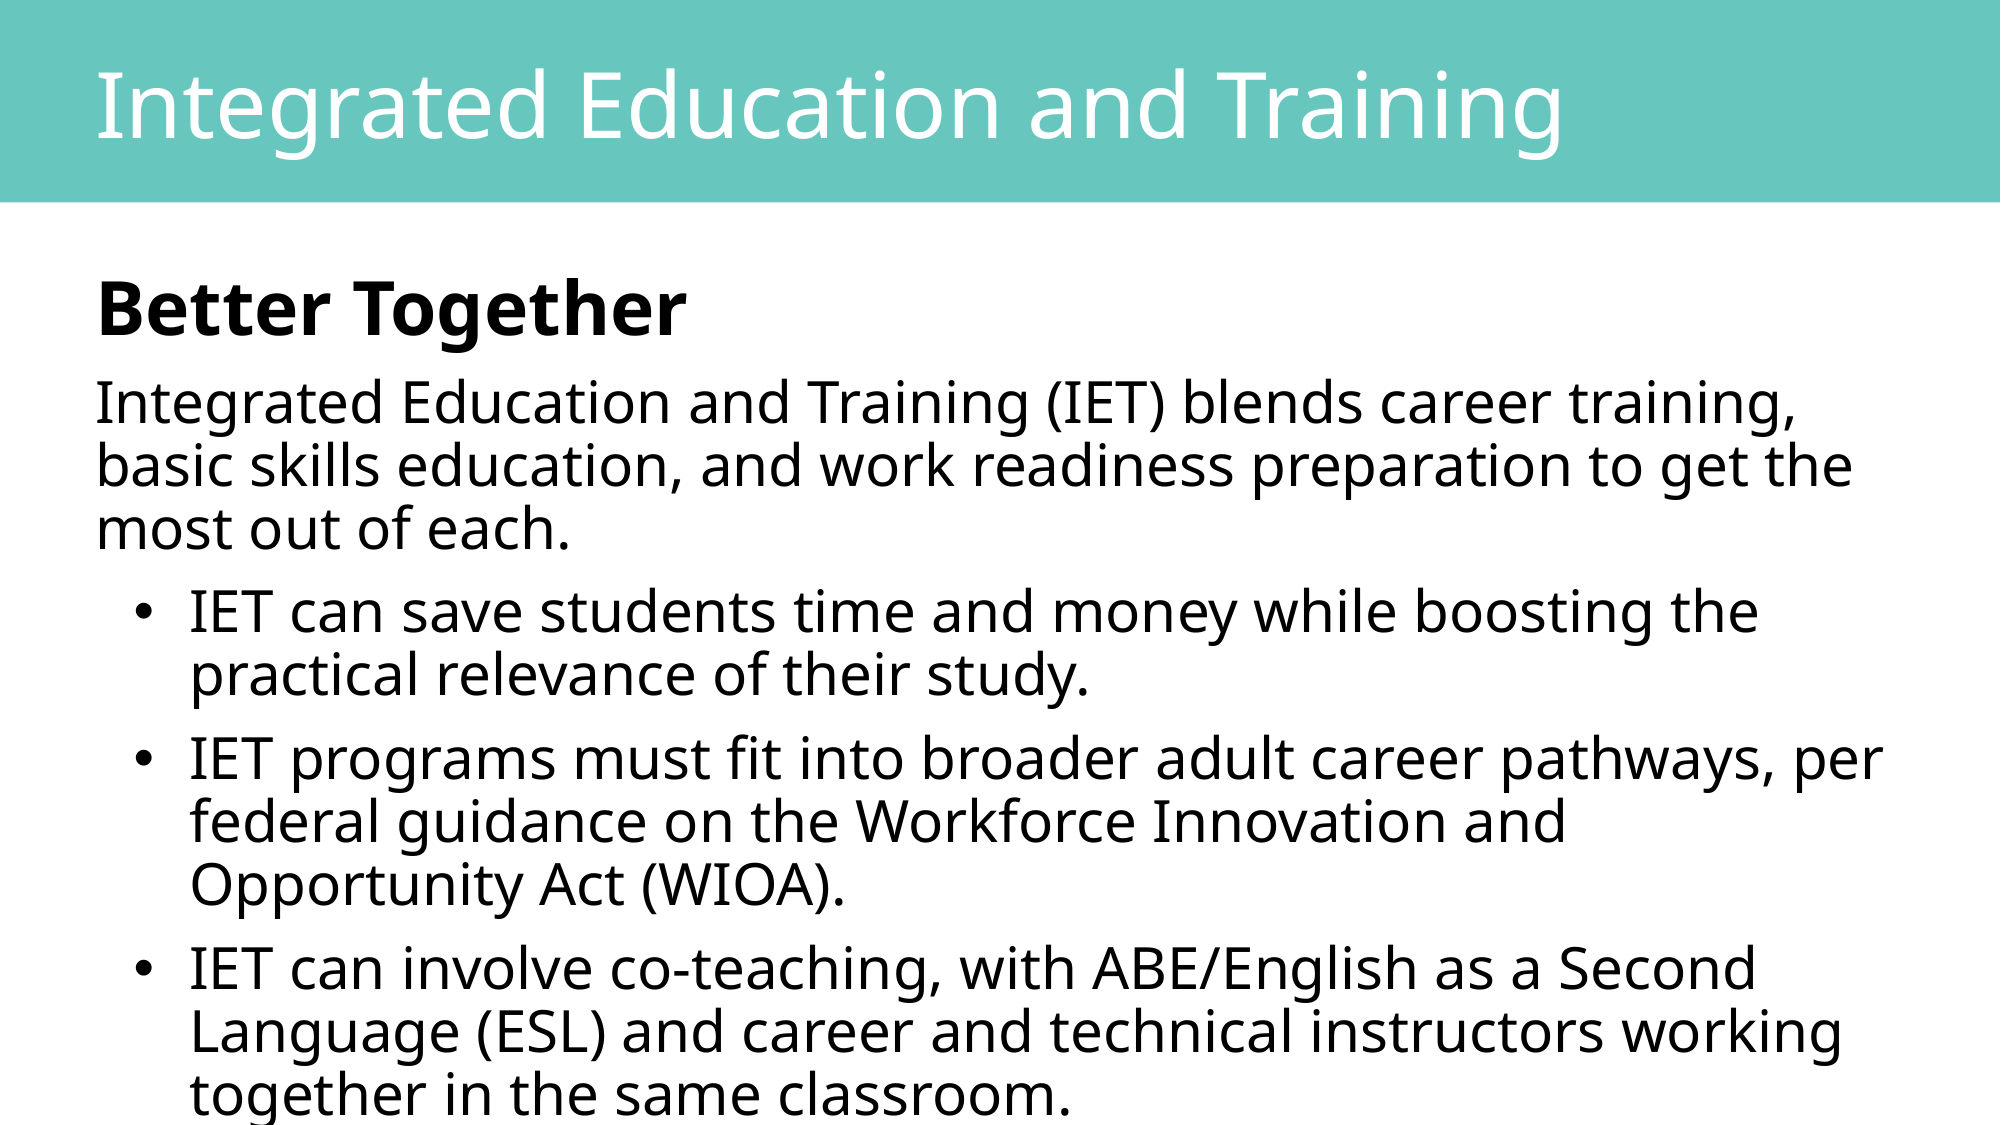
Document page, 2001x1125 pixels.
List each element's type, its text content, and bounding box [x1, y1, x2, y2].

list Better Together Integrated Education and Training (IET) blends career training, basic skills education, and work readiness preparation to get the most out of each. IET can save students time and money while boosting the practical relevance of their study. IET programs must fit into broader adult career pathways, per federal guidance on the Workforce Innovation and Opportunity Act (WIOA). IET can involve co-teaching, with ABE/English as a Second Language (ESL) and career and technical instructors working together in the same classroom. [80, 263, 1920, 1014]
text_box [0, 0, 2000, 203]
title Integrated Education and Training [80, 1, 1920, 218]
